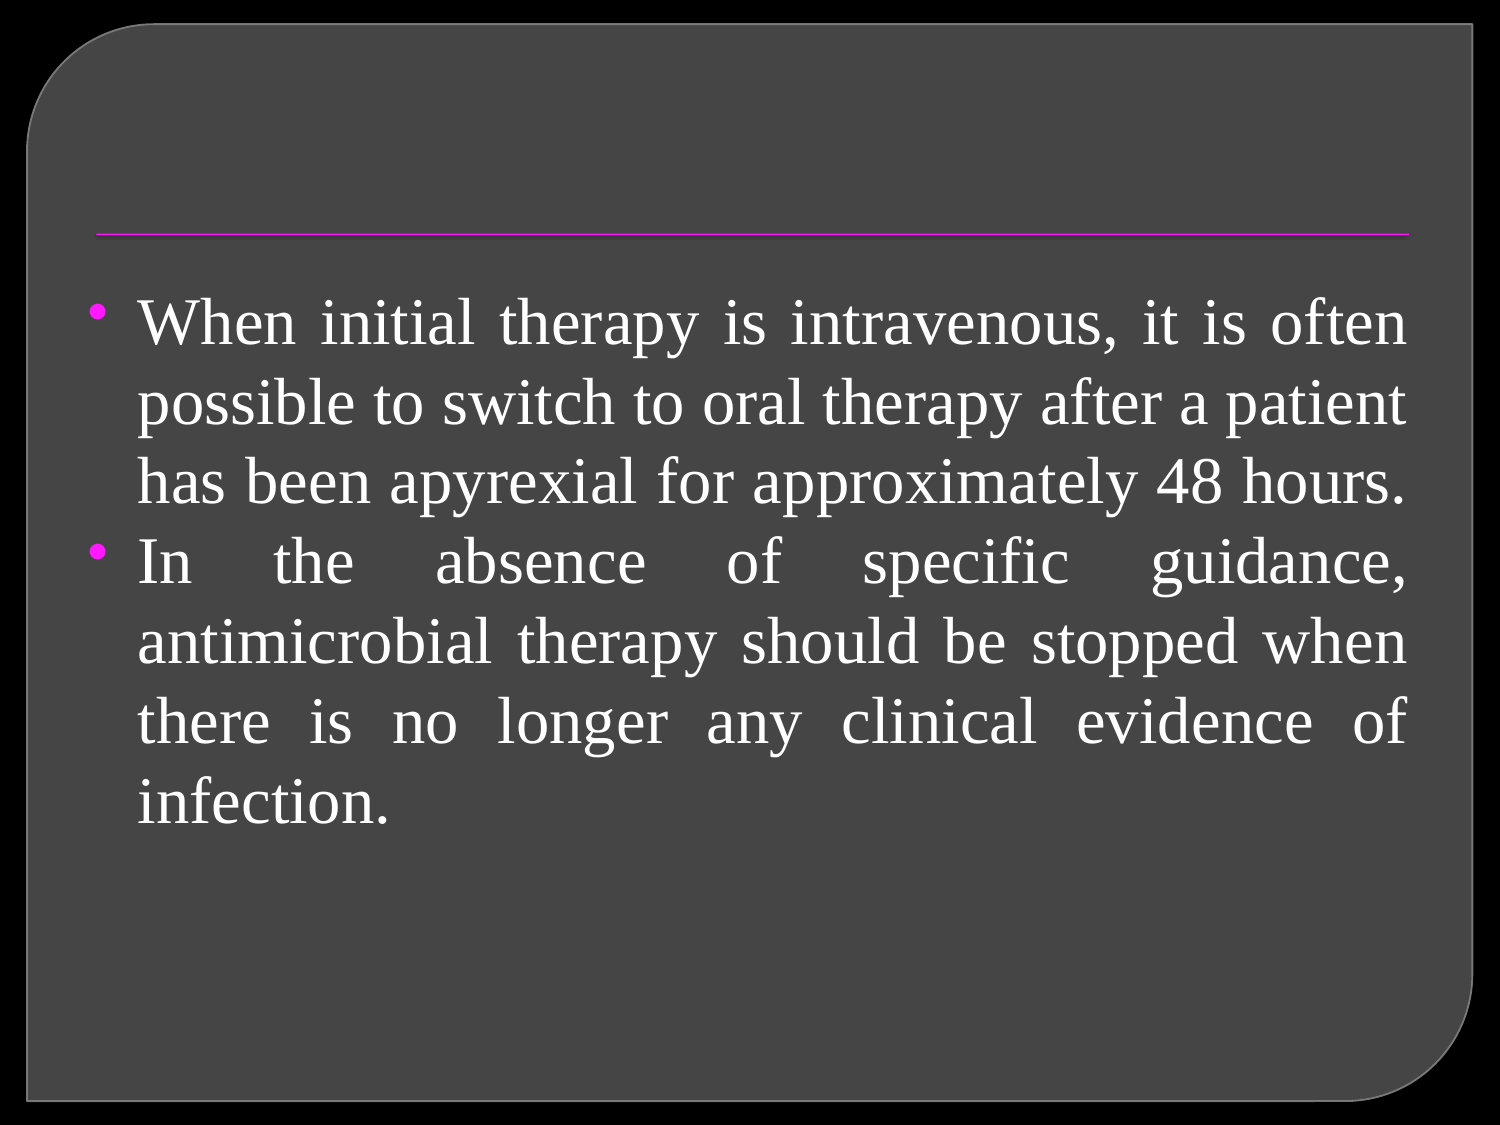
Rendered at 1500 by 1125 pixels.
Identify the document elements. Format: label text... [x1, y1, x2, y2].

list When initial therapy is intravenous, it is often possible to switch to oral therapy after a patient has been apyrexial for approximately 48 hours. In the absence of specific guidance, antimicrobial therapy should be stopped when there is no longer any clinical evidence of infection. [75, 270, 1425, 1013]
